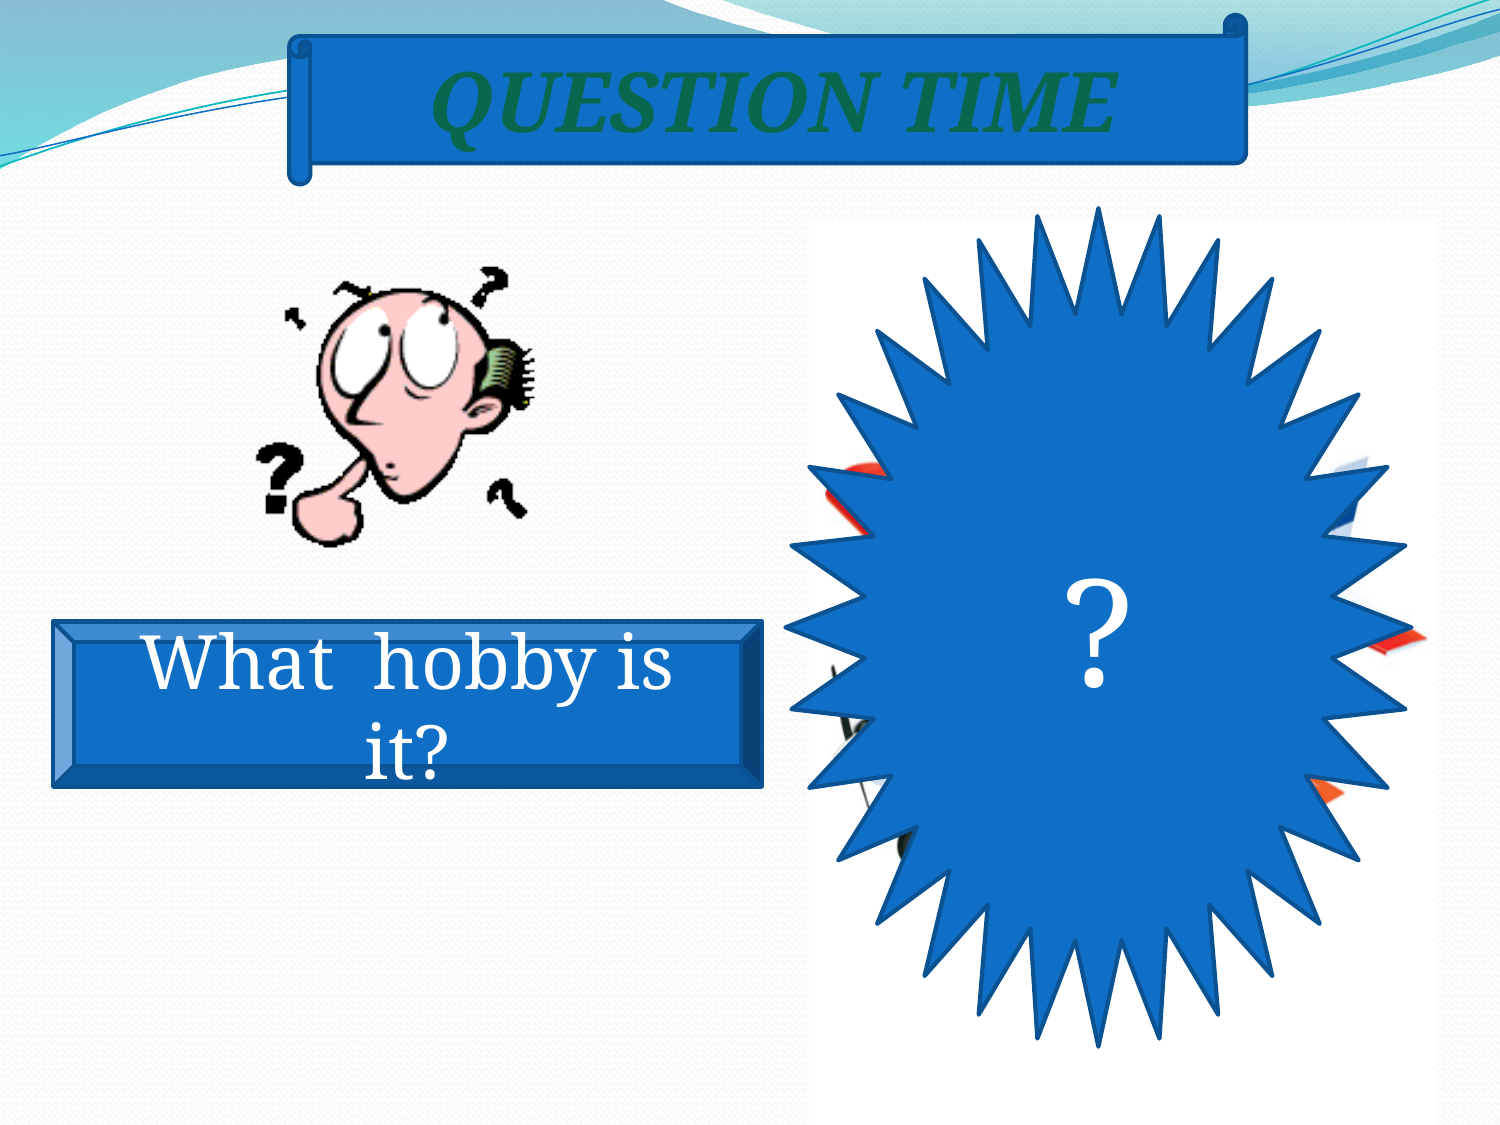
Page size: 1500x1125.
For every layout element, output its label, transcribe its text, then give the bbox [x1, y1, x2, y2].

text_box ? [783, 619, 801, 636]
picture [808, 219, 1437, 1125]
text_box ? [1094, 205, 1103, 218]
text_box What hobby is it? [51, 619, 764, 789]
picture [241, 255, 550, 563]
text_box QUESTION TIME [287, 12, 1249, 187]
text_box ? [789, 542, 801, 555]
text_box ? [789, 699, 801, 713]
